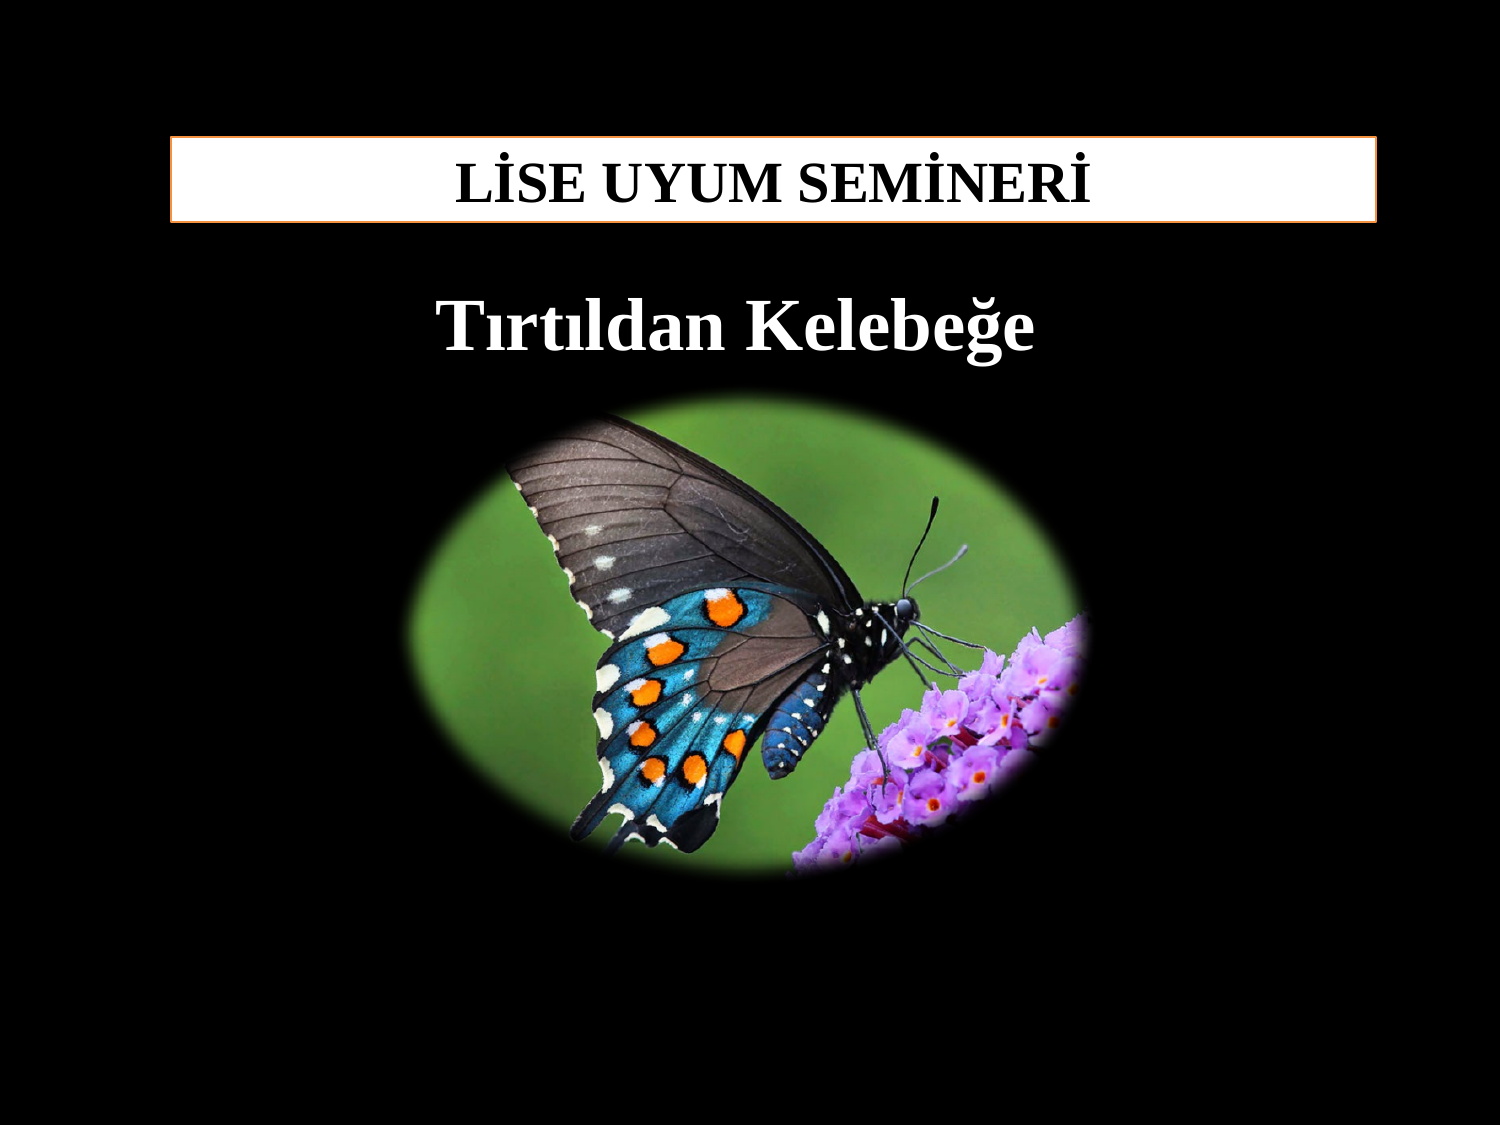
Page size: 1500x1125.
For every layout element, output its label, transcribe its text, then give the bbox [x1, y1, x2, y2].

picture [392, 382, 1099, 886]
title Tırtıldan Kelebeğe [190, 232, 1301, 442]
text_box LİSE UYUM SEMİNERİ [170, 136, 1377, 223]
